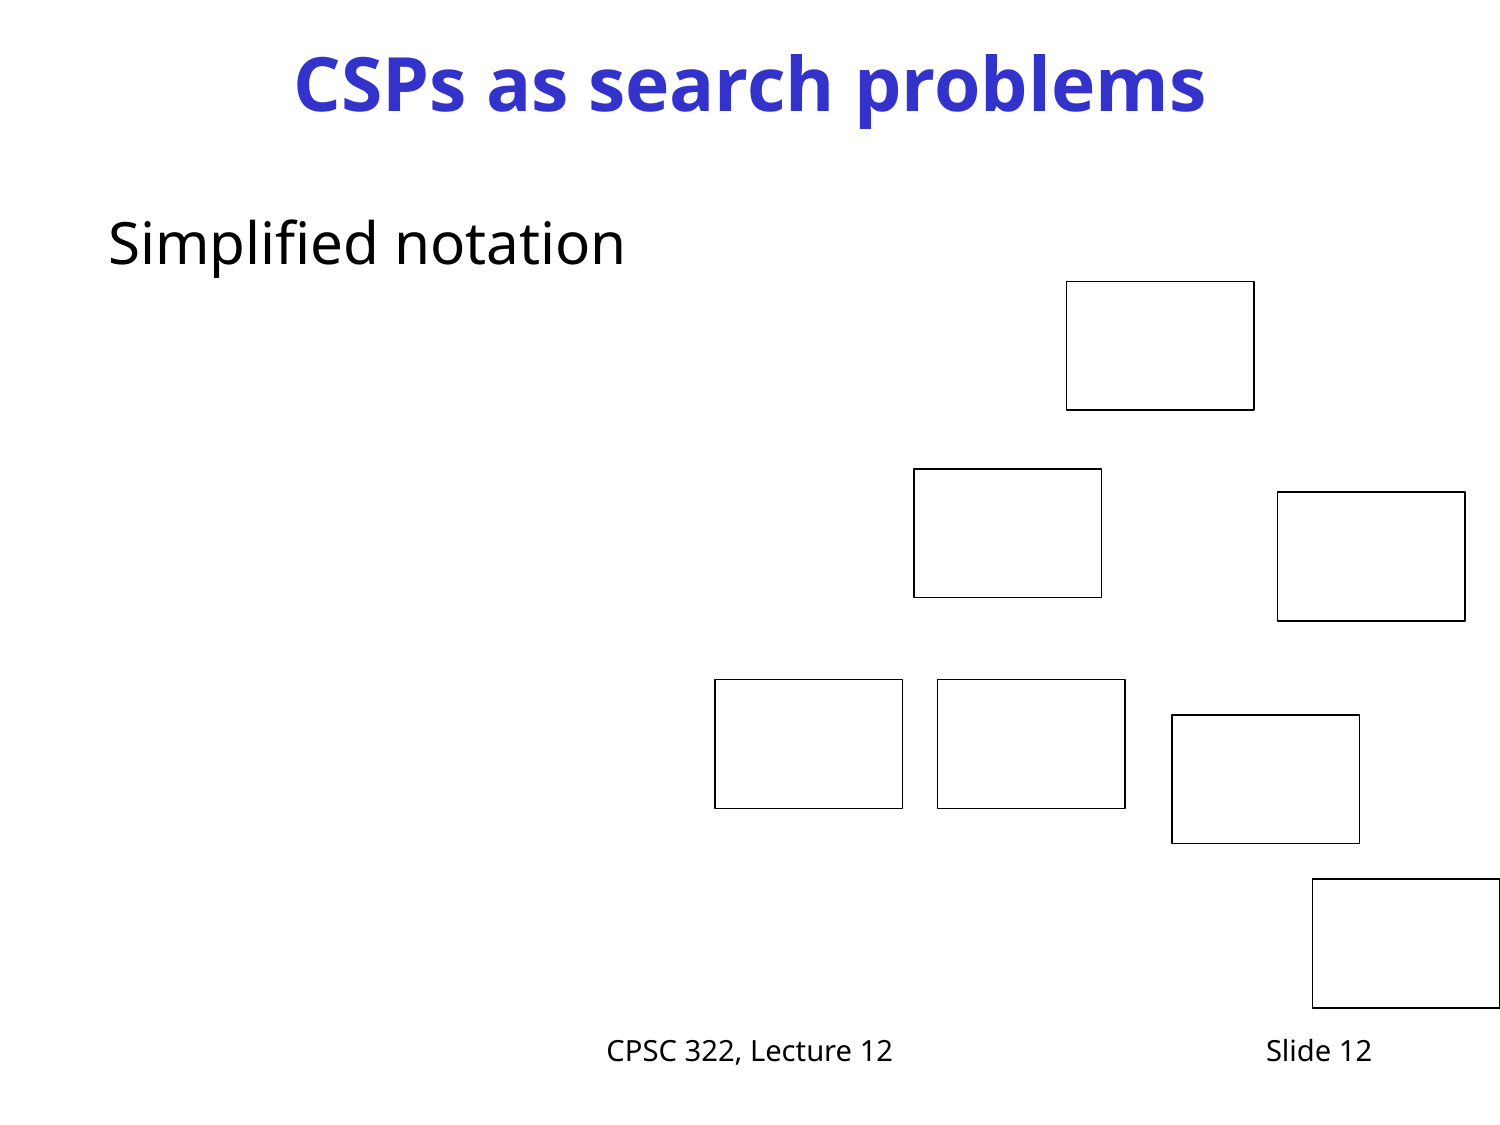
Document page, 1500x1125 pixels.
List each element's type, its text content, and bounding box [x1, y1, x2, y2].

text_box [1066, 281, 1254, 411]
title CSPs as search problems [49, 24, 1451, 138]
text_box Simplified notation [93, 199, 650, 302]
footer CPSC 322, Lecture 12 [512, 1024, 988, 1101]
text_box [714, 679, 903, 809]
text_box [1171, 714, 1360, 844]
text_box [937, 679, 1125, 809]
slide_number Slide 12 [1074, 1024, 1388, 1101]
text_box [1312, 878, 1500, 1008]
text_box [1277, 492, 1465, 622]
text_box [914, 468, 1102, 598]
